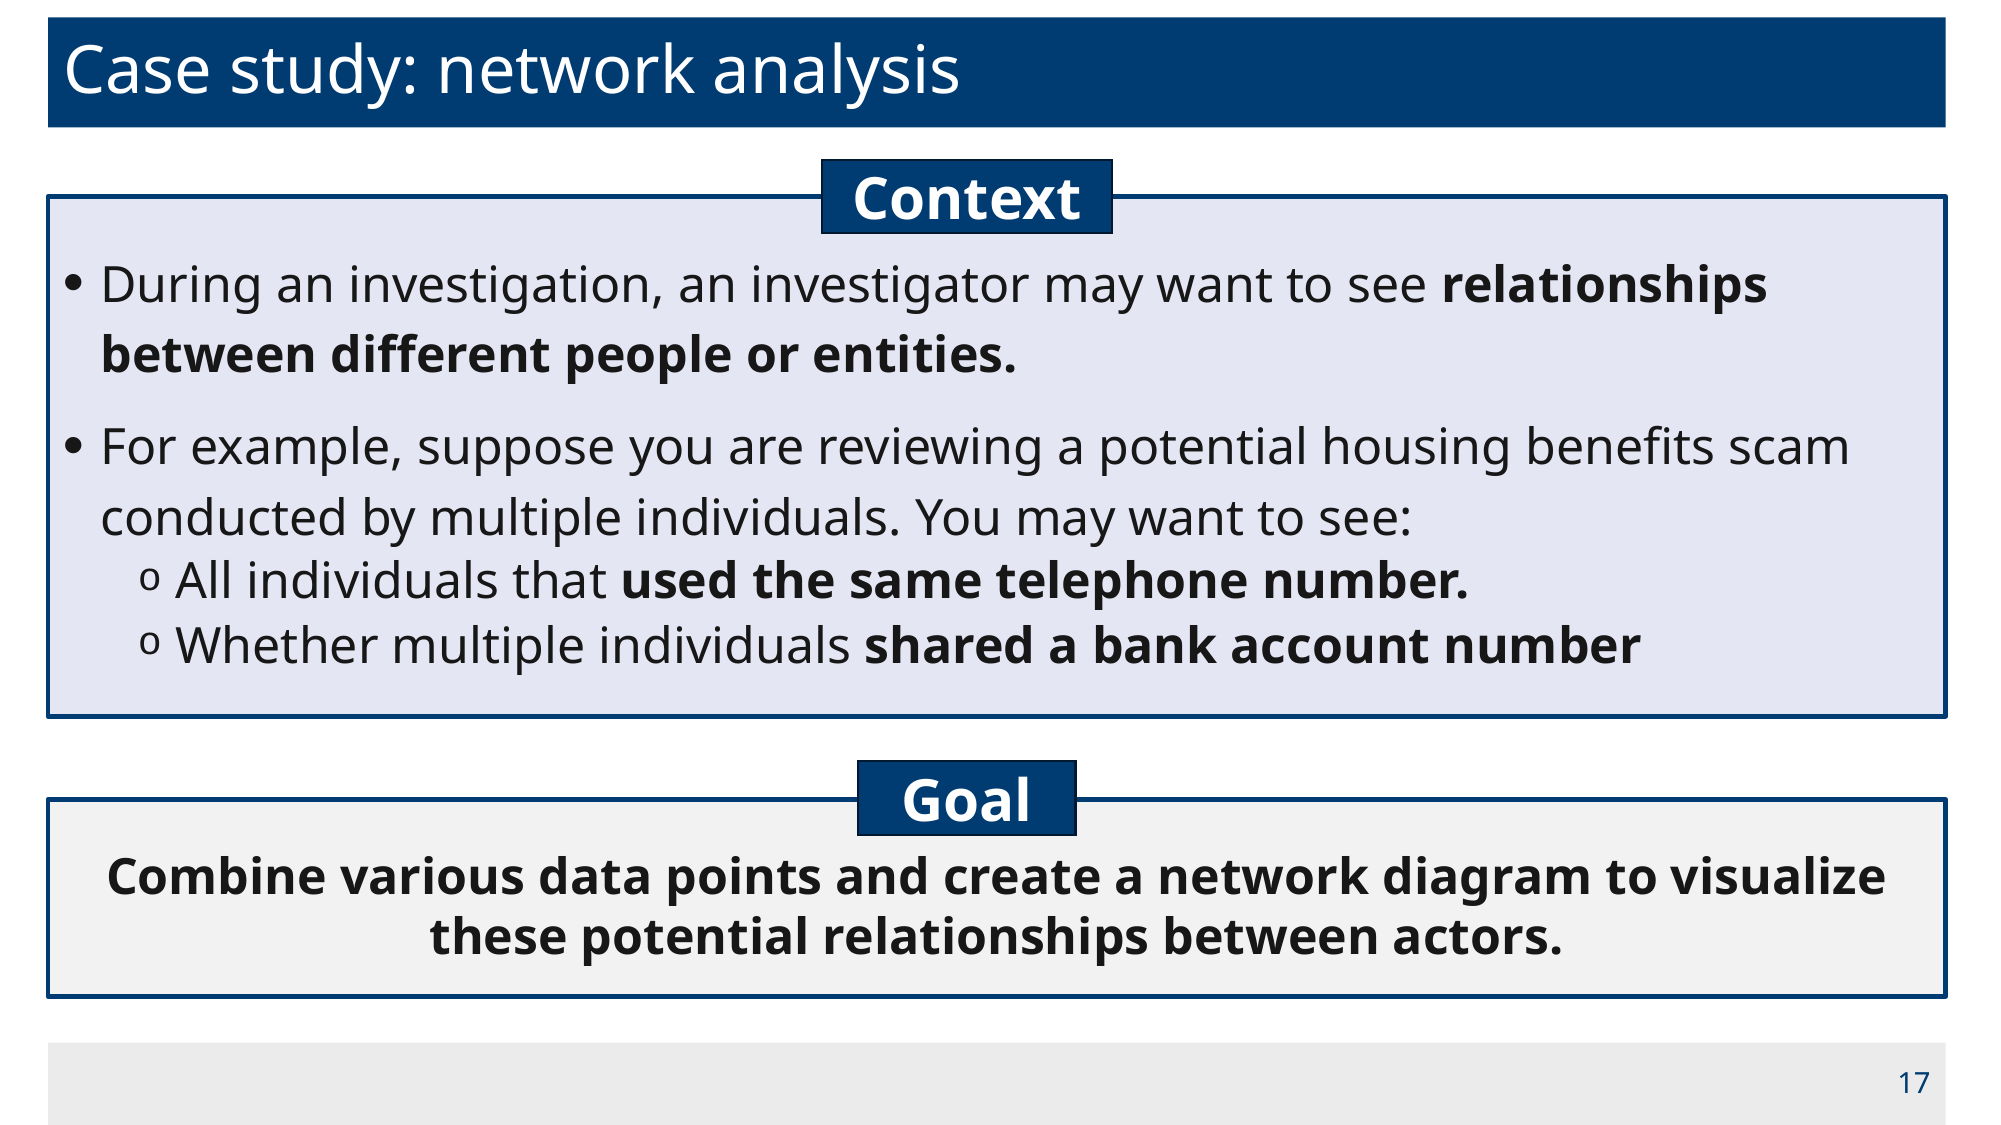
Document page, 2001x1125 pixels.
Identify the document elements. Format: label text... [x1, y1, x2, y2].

title Case study: network analysis [48, 17, 1946, 128]
slide_number 17 [48, 1042, 1946, 1125]
list During an investigation, an investigator may want to see relationships between different people or entities. For example, suppose you are reviewing a potential housing benefits scam conducted by multiple individuals. You may want to see: All individuals that used the same telephone number. Whether multiple individuals shared a bank account number [48, 196, 1946, 717]
text_box Combine various data points and create a network diagram to visualize these potential relationships between actors. [48, 799, 1946, 997]
text_box Context [821, 159, 1113, 234]
text_box Goal [857, 760, 1077, 836]
